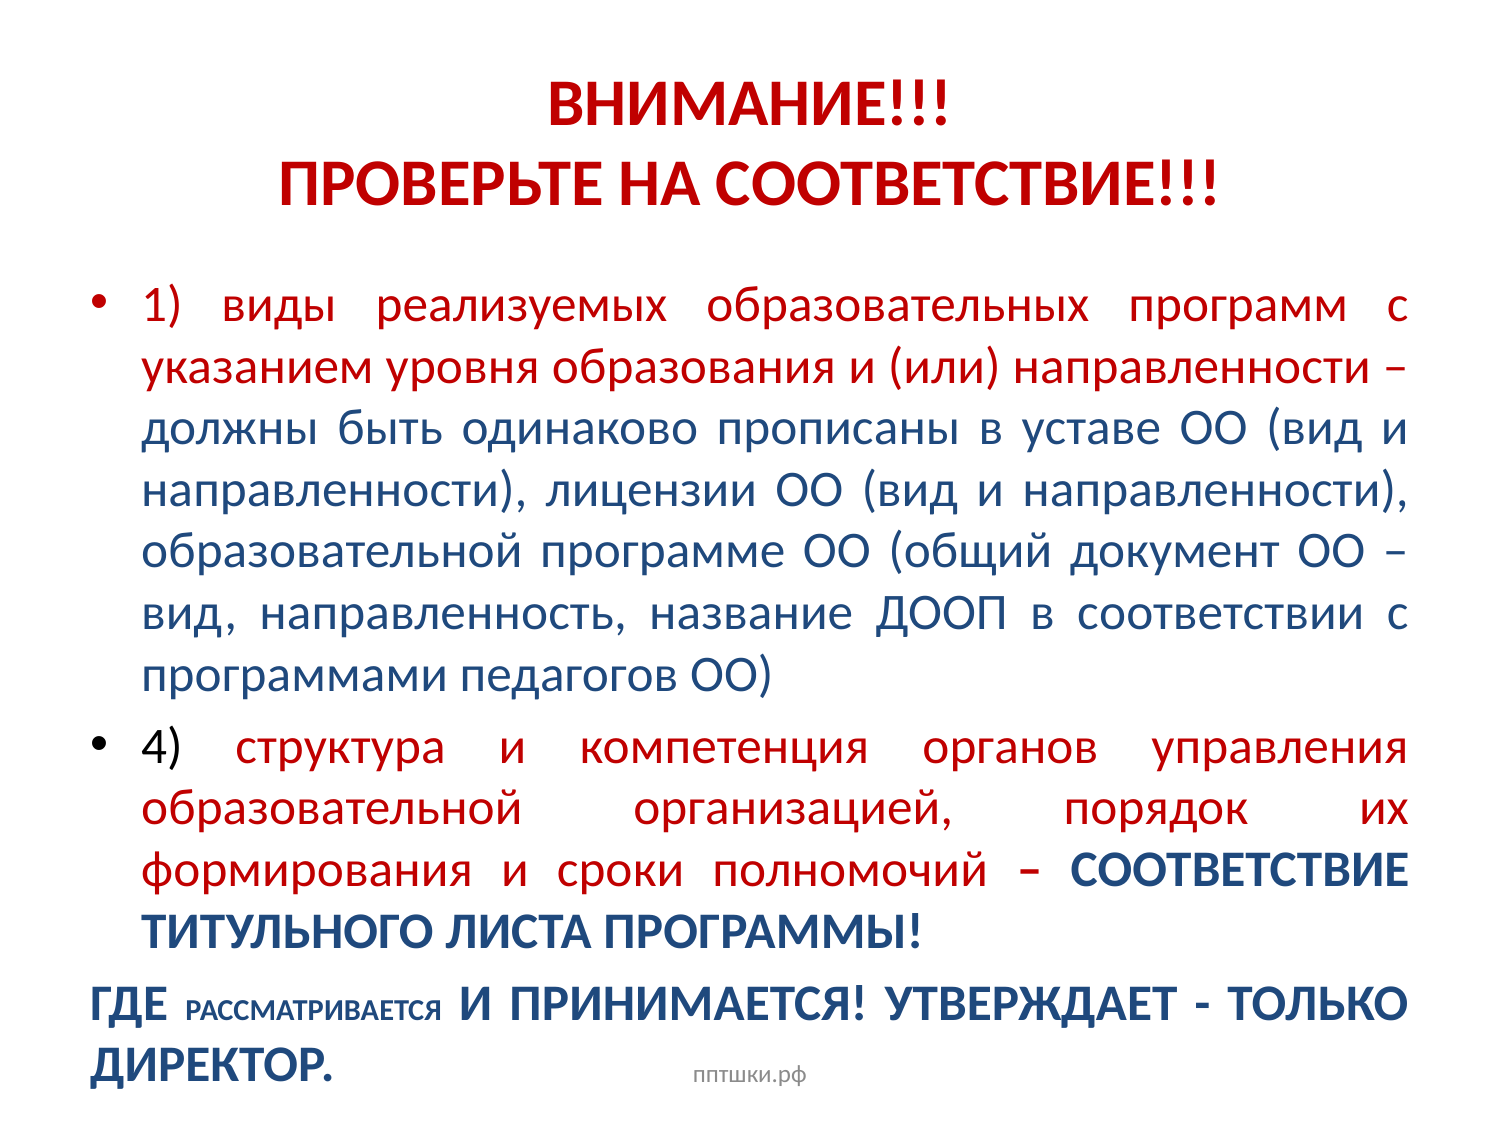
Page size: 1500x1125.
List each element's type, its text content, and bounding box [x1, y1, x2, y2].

footer пптшки.рф [512, 1042, 988, 1103]
list 1) виды реализуемых образовательных программ с указанием уровня образования и (или) направленности – должны быть одинаково прописаны в уставе ОО (вид и направленности), лицензии ОО (вид и направленности), образовательной программе ОО (общий документ ОО – вид, направленность, название ДООП в соответствии с программами педагогов ОО) 4) структура и компетенция органов управления образовательной организацией, порядок их формирования и сроки полномочий – СООТВЕТСТВИЕ ТИТУЛЬНОГО ЛИСТА ПРОГРАММЫ! ГДЕ РАССМАТРИВАЕТСЯ И ПРИНИМАЕТСЯ! УТВЕРЖДАЕТ - ТОЛЬКО ДИРЕКТОР. [75, 262, 1425, 1106]
title ВНИМАНИЕ!!! ПРОВЕРЬТЕ НА СООТВЕТСТВИЕ!!! [75, 45, 1425, 233]
